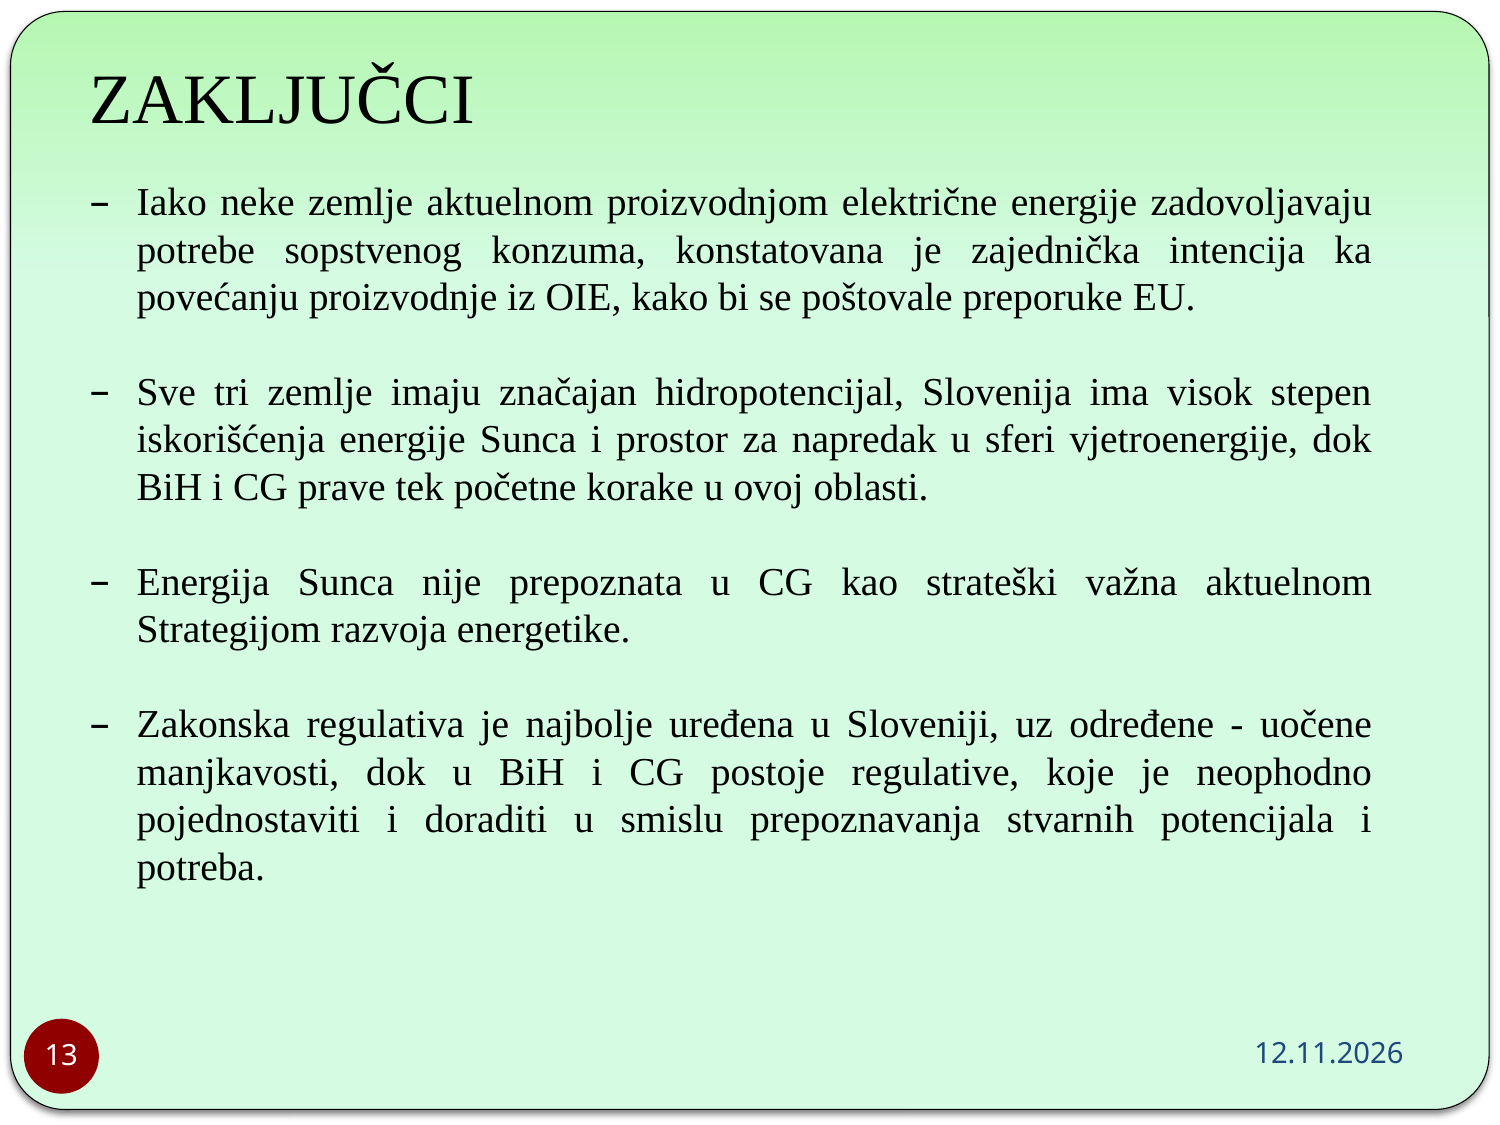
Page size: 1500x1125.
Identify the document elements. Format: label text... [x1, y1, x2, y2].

slide_number 13 [23, 1018, 99, 1094]
text_box ZAKLJUČCI [75, 45, 1300, 129]
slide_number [1012, 1015, 1419, 1094]
text_box Iako neke zemlje aktuelnom proizvodnjom električne energije zadovoljavaju potrebe sopstvenog konzuma, konstatovana je zajednička intencija ka povećanju proizvodnje iz OIE, kako bi se poštovale preporuke EU. Sve tri zemlje imaju značajan hidropotencijal, Slovenija ima visok stepen iskorišćenja energije Sunca i prostor za napredak u sferi vjetroenergije, dok BiH i CG prave tek početne korake u ovoj oblasti. Energija Sunca nije prepoznata u CG kao strateški važna aktuelnom Strategijom razvoja energetike. Zakonska regulativa je najbolje uređena u Sloveniji, uz određene - uočene manjkavosti, dok u BiH i CG postoje regulative, koje je neophodno pojednostaviti i doraditi u smislu prepoznavanja stvarnih potencijala i potreba. [75, 168, 1388, 896]
